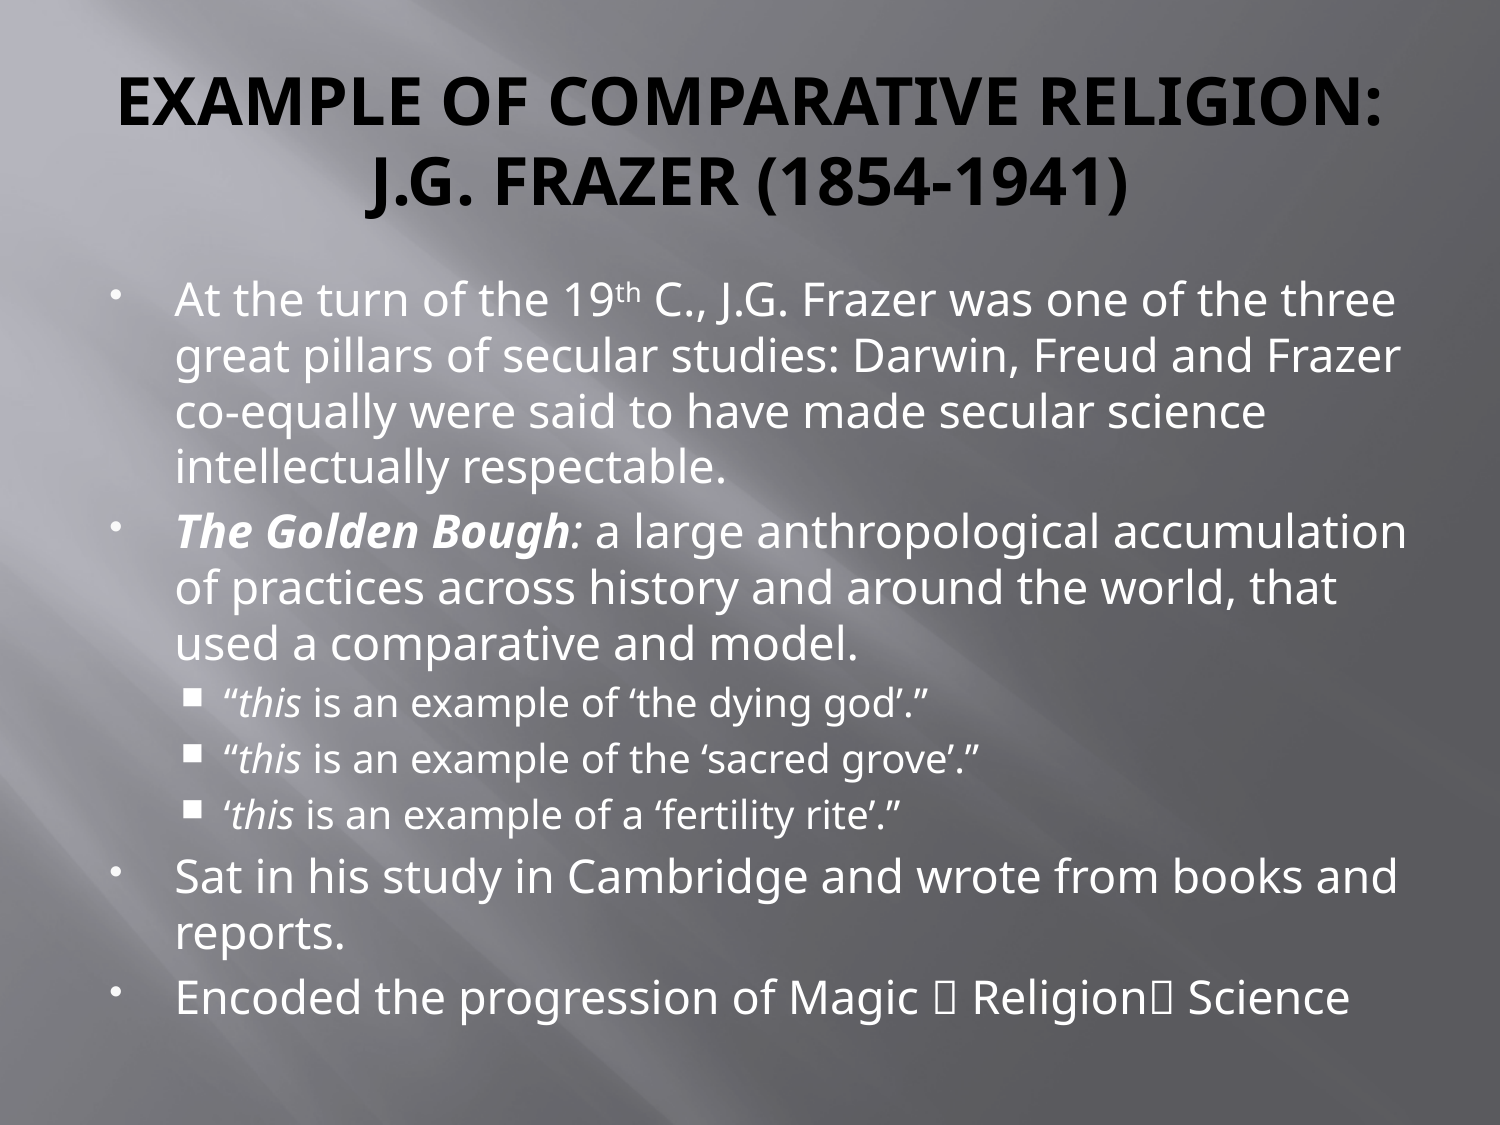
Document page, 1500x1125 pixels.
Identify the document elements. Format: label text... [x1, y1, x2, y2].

title EXAMPLE OF COMPARATIVE RELIGION: J.G. FRAZER (1854-1941) [75, 45, 1425, 233]
list At the turn of the 19th C., J.G. Frazer was one of the three great pillars of secular studies: Darwin, Freud and Frazer co-equally were said to have made secular science intellectually respectable. The Golden Bough: a large anthropological accumulation of practices across history and around the world, that used a comparative and model. “this is an example of ‘the dying god’.” “this is an example of the ‘sacred grove’.” ‘this is an example of a ‘fertility rite’.” Sat in his study in Cambridge and wrote from books and reports. Encoded the progression of Magic  Religion Science [75, 262, 1425, 1035]
